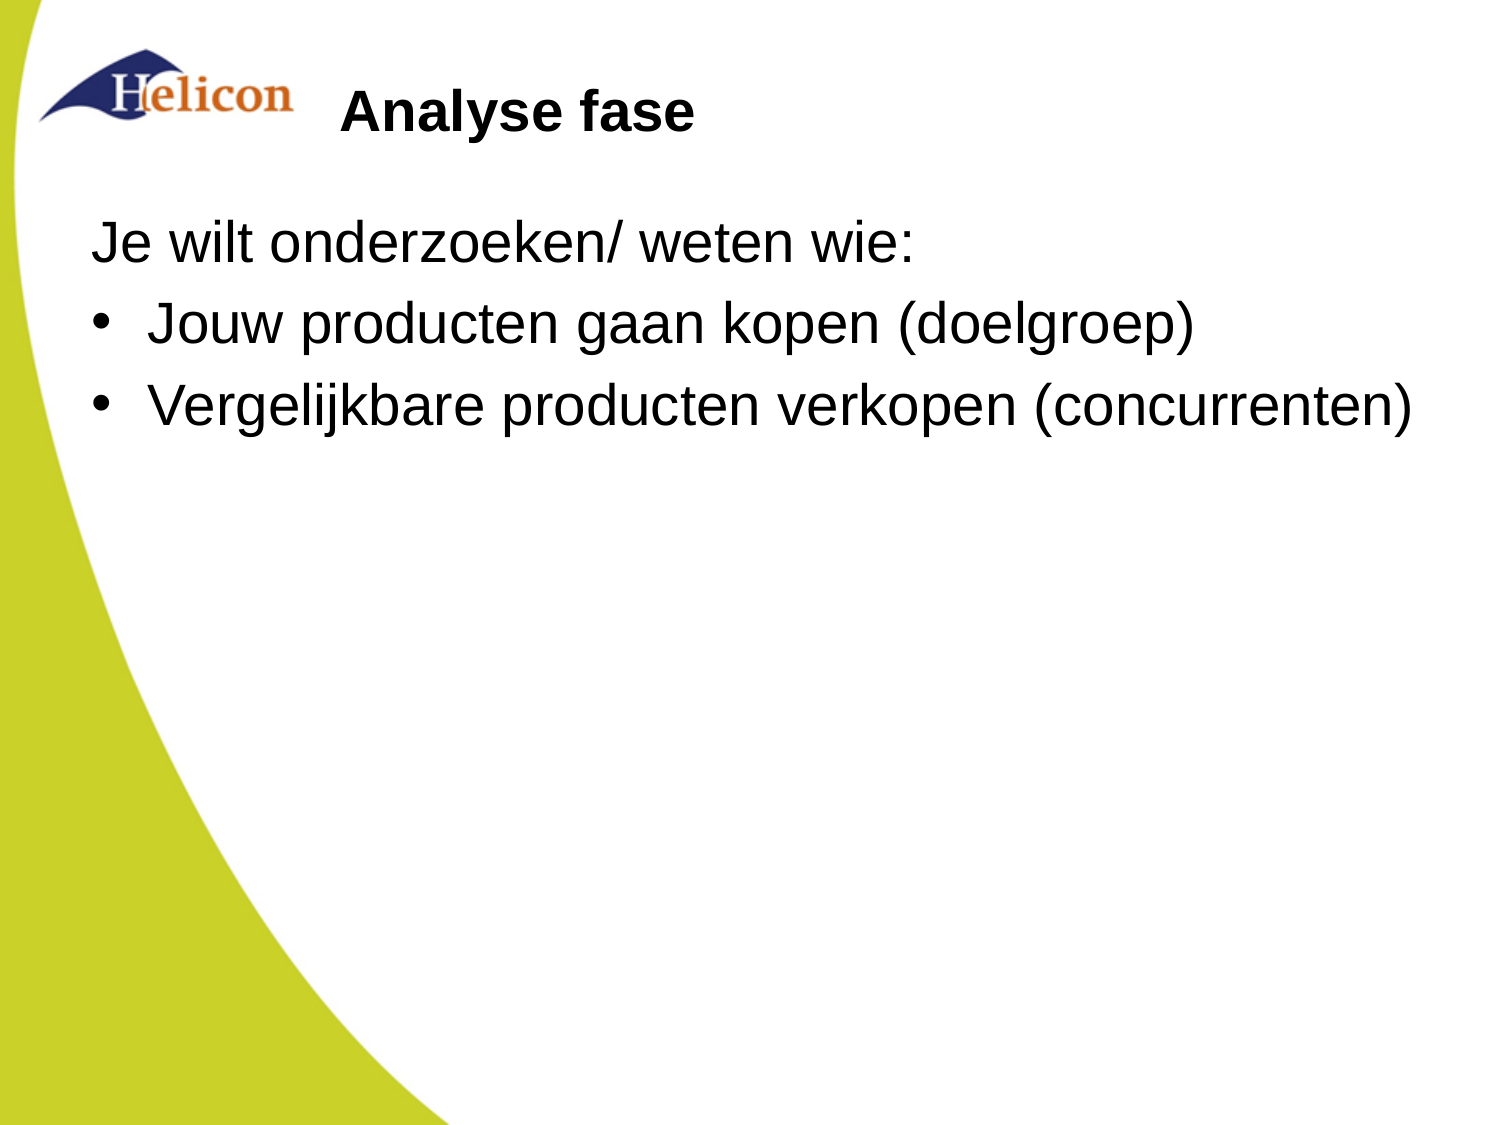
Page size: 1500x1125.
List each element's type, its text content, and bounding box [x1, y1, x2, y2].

list Je wilt onderzoeken/ weten wie: Jouw producten gaan kopen (doelgroep) Vergelijkbare producten verkopen (concurrenten) [76, 196, 1471, 1005]
picture [0, 0, 1500, 1125]
title Analyse fase [324, 54, 1415, 161]
